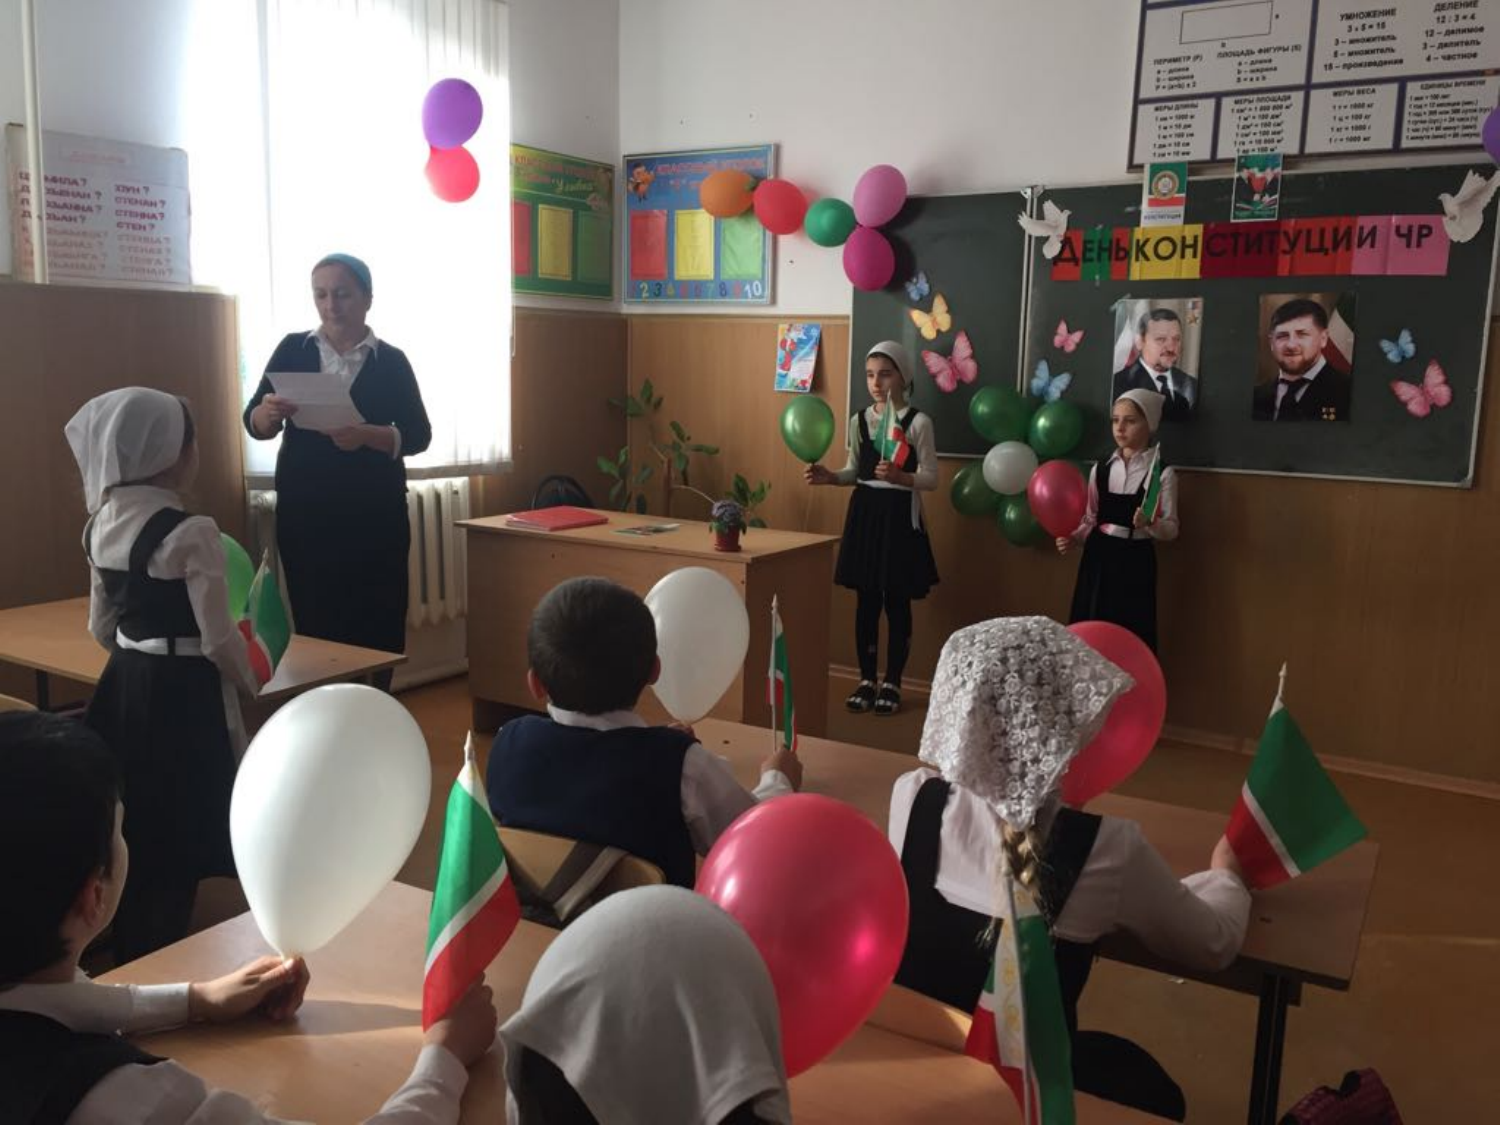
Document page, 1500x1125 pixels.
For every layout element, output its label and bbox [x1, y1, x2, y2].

list [0, 0, 1500, 1125]
